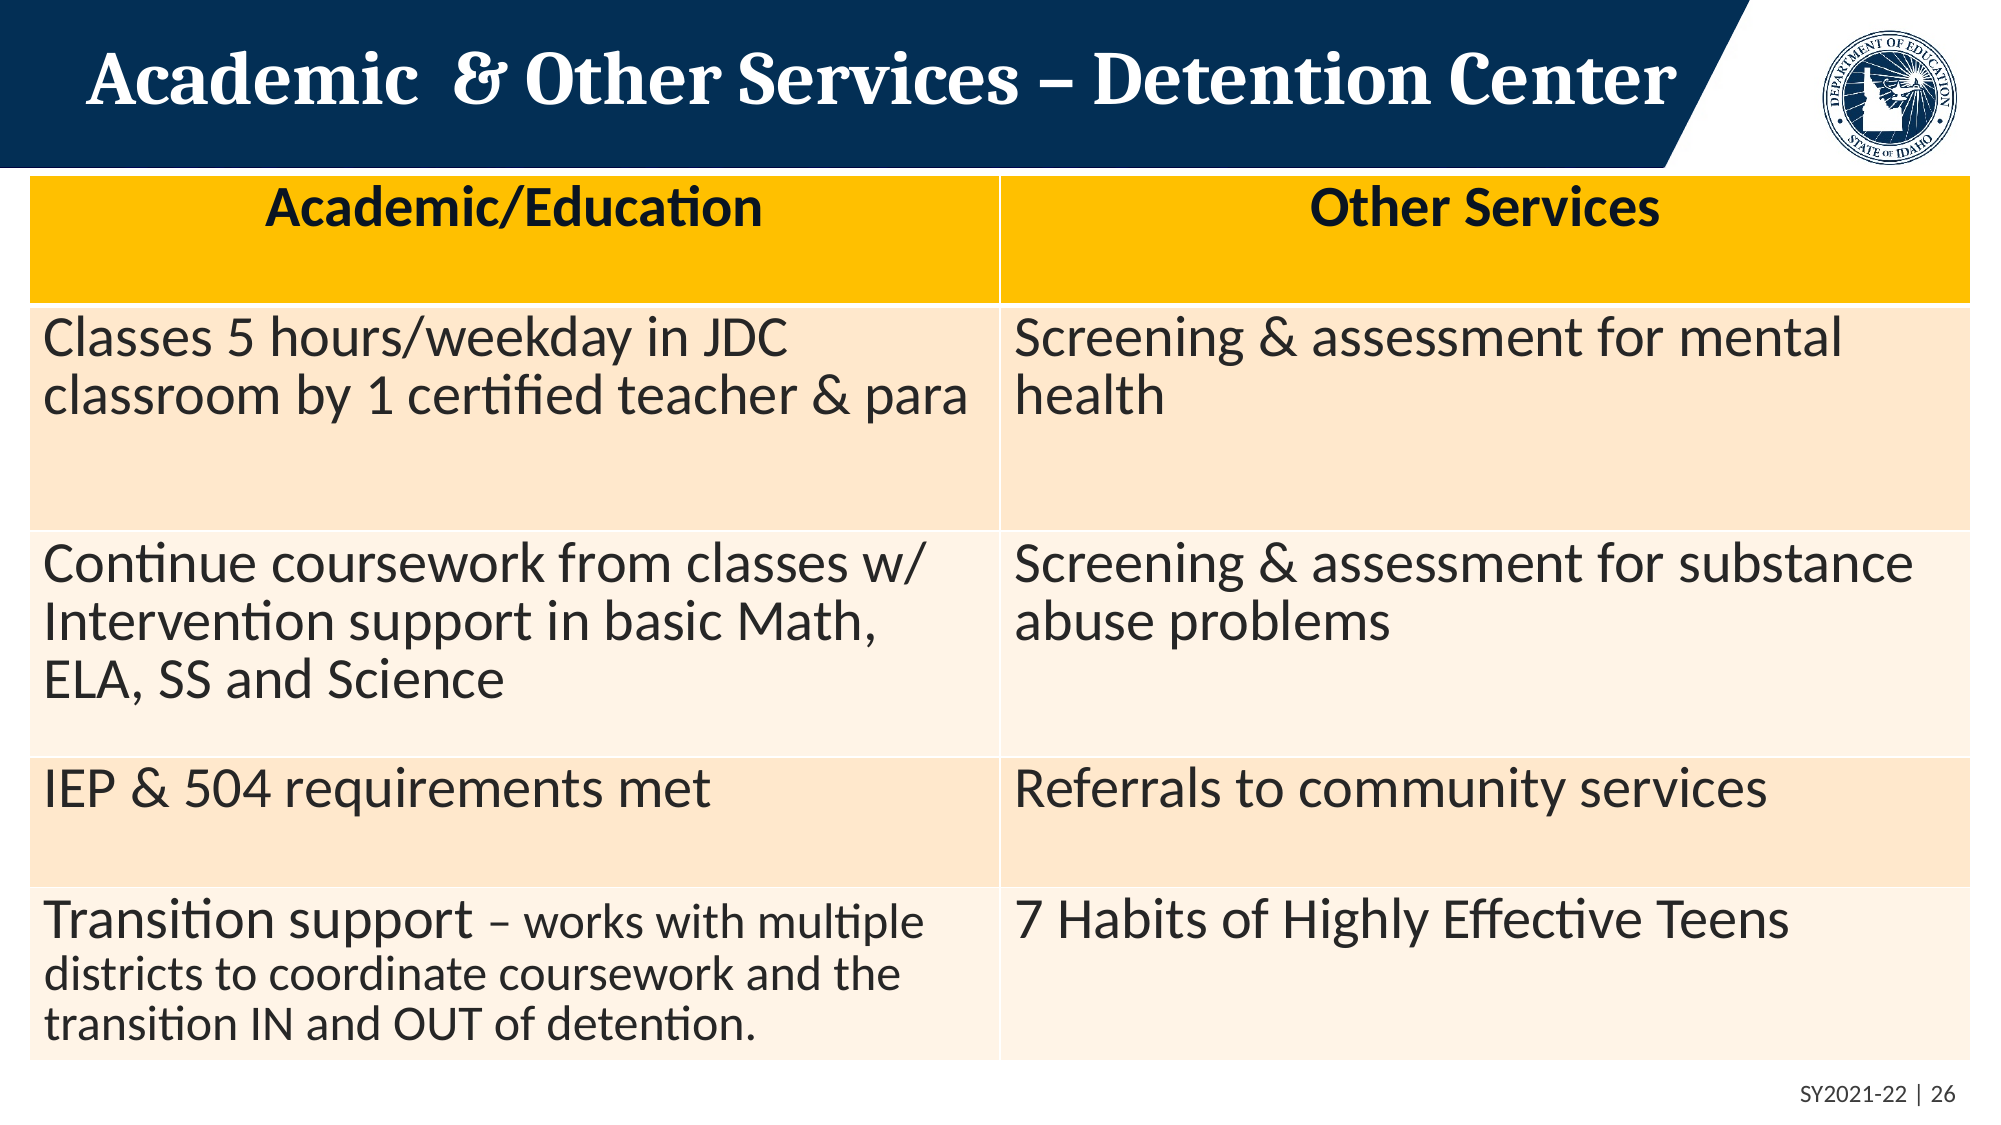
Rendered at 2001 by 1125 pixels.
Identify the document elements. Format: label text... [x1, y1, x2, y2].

table_cell Continue coursework from classes w/ Intervention support in basic Math, ELA, SS and Science [30, 532, 999, 756]
picture [1665, 0, 1965, 173]
table_cell Screening & assessment for substance abuse problems [1001, 532, 1970, 756]
table_header Other Services [1001, 176, 1970, 303]
table_cell IEP & 504 requirements met [30, 758, 999, 887]
table_cell 7 Habits of Highly Effective Teens [1001, 888, 1970, 1060]
text_box SY2021-22 | 26 [1521, 1062, 1972, 1123]
table_cell Transition support – works with multiple districts to coordinate coursework and the transition IN and OUT of detention. [30, 888, 999, 1060]
table_cell Classes 5 hours/weekday in JDC classroom by 1 certified teacher & para [30, 308, 999, 530]
table_cell Referrals to community services [1001, 758, 1970, 887]
title Academic & Other Services – Detention Center [71, 0, 1797, 163]
table_header Academic/Education [30, 176, 999, 303]
table_cell Screening & assessment for mental health [1001, 308, 1970, 530]
